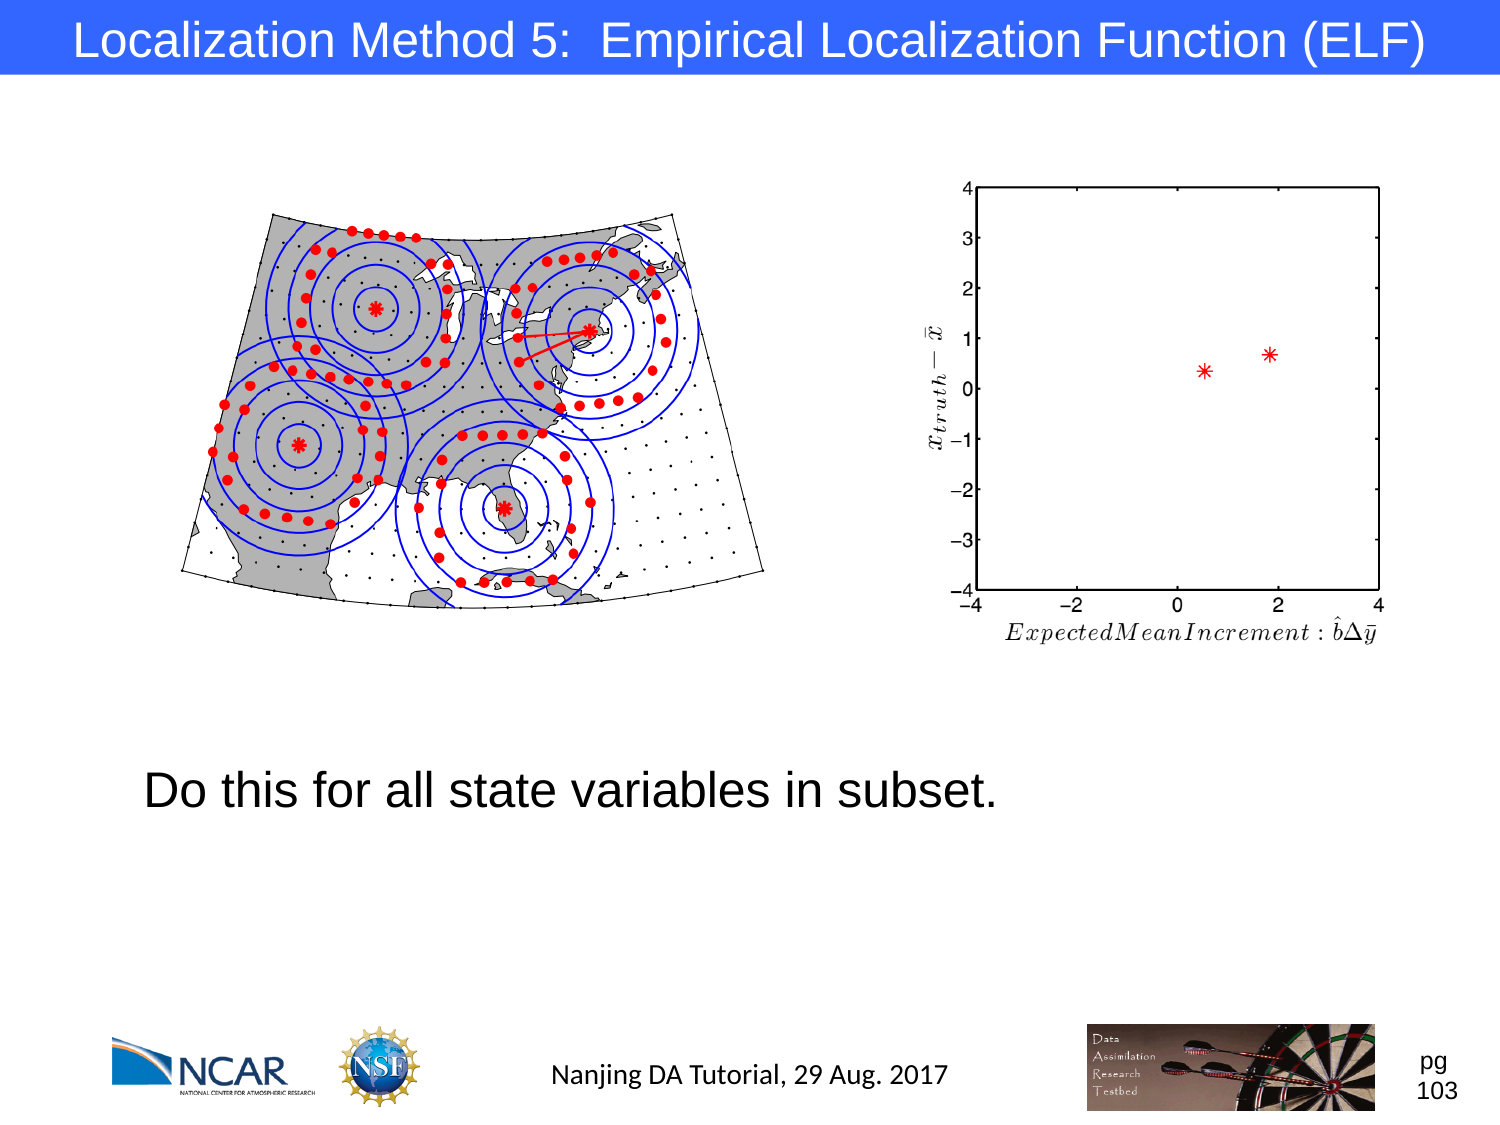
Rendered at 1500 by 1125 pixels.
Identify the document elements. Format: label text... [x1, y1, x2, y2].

footer Nanjing DA Tutorial, 29 Aug. 2017 [512, 1042, 988, 1103]
text_box Localization Method 5: Empirical Localization Function (ELF) [0, 0, 1500, 75]
picture [177, 195, 771, 614]
picture [337, 1024, 421, 1108]
picture [112, 1037, 315, 1095]
picture [1087, 1024, 1375, 1111]
picture [922, 172, 1387, 646]
text_box Do this for all state variables in subset. [128, 749, 1404, 825]
